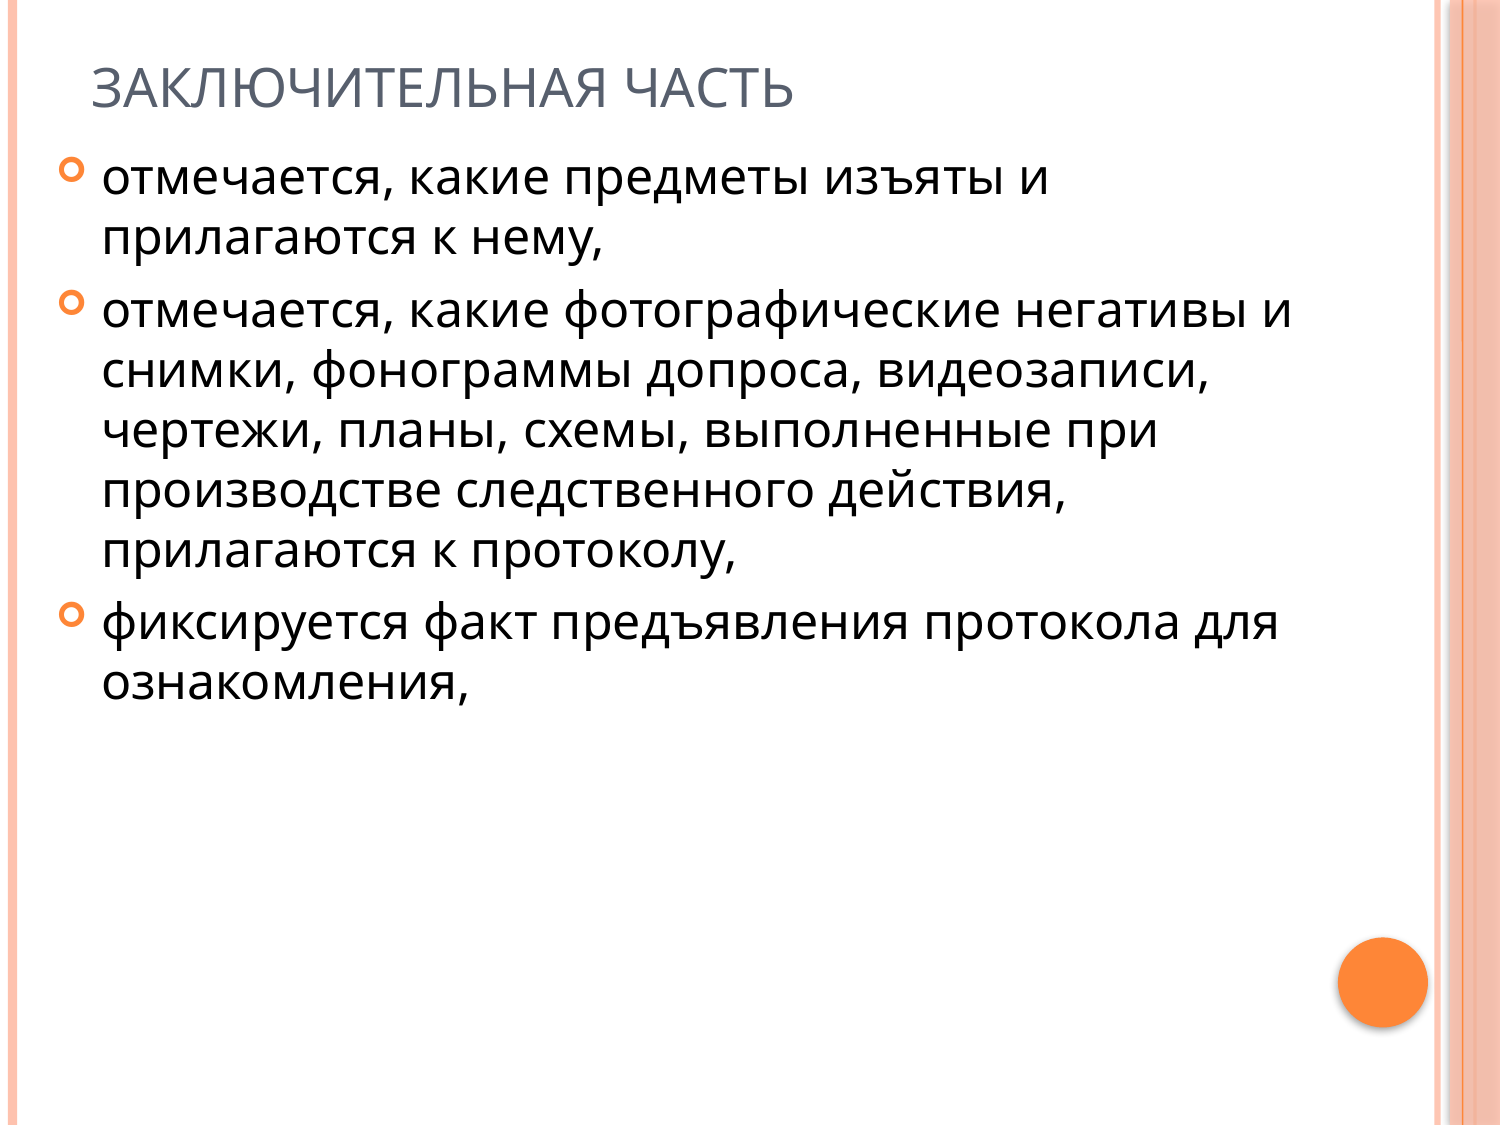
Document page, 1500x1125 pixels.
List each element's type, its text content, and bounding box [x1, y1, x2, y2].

title Заключительная часть [76, 45, 1300, 126]
list отмечается, какие предметы изъяты и прилагаются к нему, отмечается, какие фотографи­ческие негативы и снимки, фонограммы допроса, видеозаписи, чертежи, планы, схемы, выпол­ненные при производстве следственного действия, прилагаются к протоколу, фиксиру­ется факт предъявления протокола для ознакомления, [41, 137, 1353, 1083]
